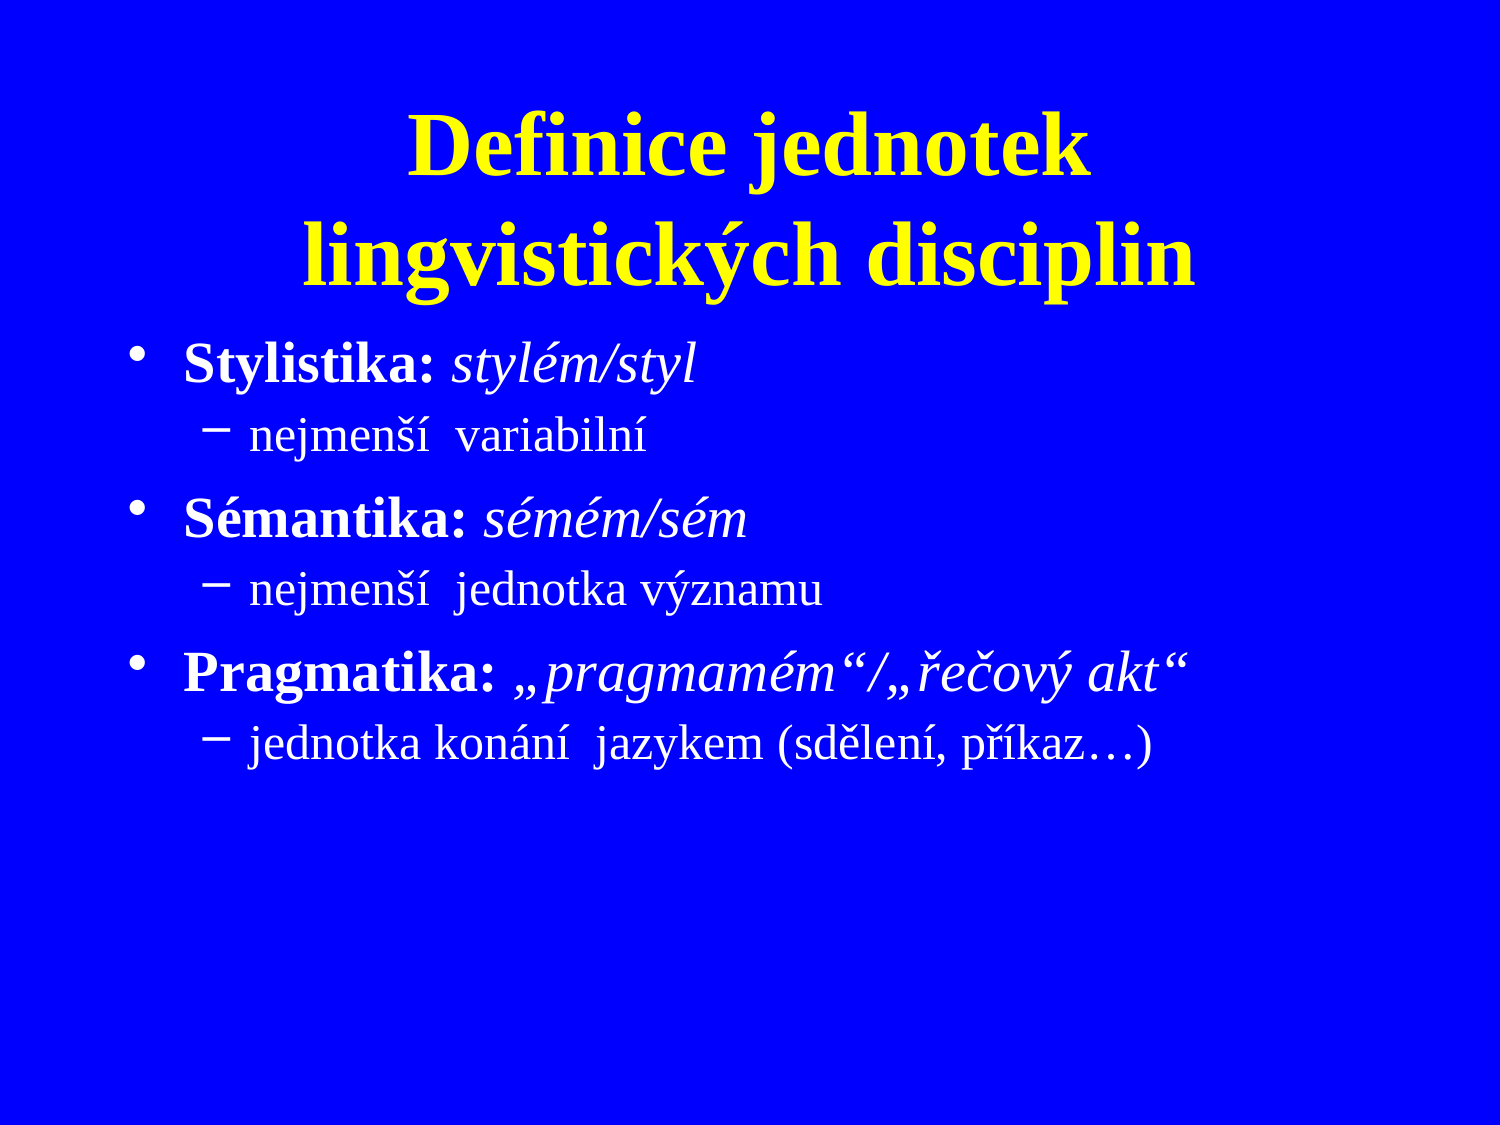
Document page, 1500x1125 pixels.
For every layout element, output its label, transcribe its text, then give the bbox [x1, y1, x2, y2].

title Definice jednotek lingvistických disciplin [112, 99, 1388, 288]
list Stylistika: stylém/styl nejmenší variabilní Sémantika: sémém/sém nejmenší jednotka významu Pragmatika: „pragmamém“/„řečový akt“ jednotka konání jazykem (sdělení, příkaz…) [112, 324, 1388, 1048]
